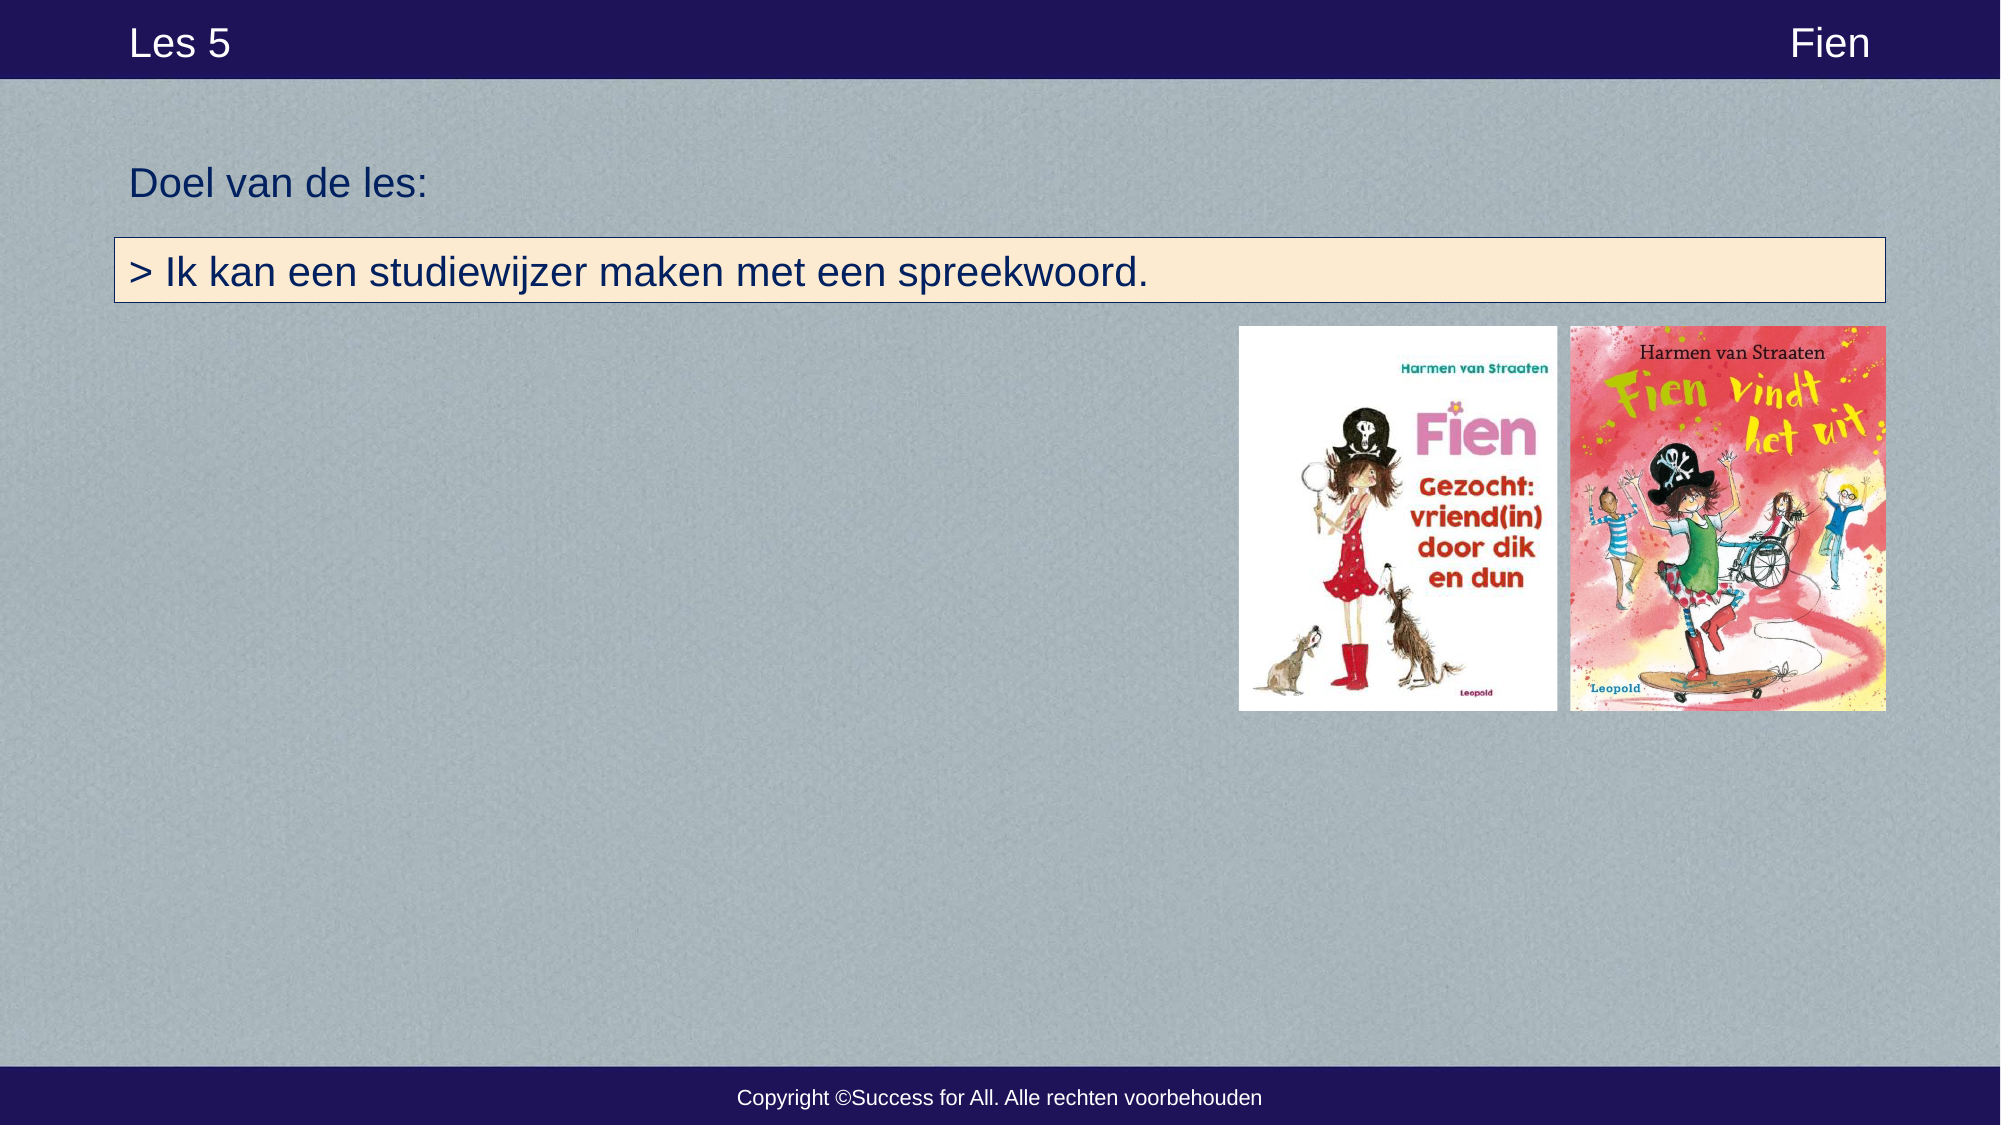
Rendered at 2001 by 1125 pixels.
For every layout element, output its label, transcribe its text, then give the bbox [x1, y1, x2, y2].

picture [0, 0, 2001, 1125]
text_box Les 5 [114, 8, 354, 73]
text_box Doel van de les: [113, 148, 1635, 214]
text_box Fien [999, 8, 1886, 73]
text_box Copyright ©Success for All. Alle rechten voorbehouden [0, 1076, 2000, 1125]
text_box > Ik kan een studiewijzer maken met een spreekwoord. [114, 237, 1886, 303]
